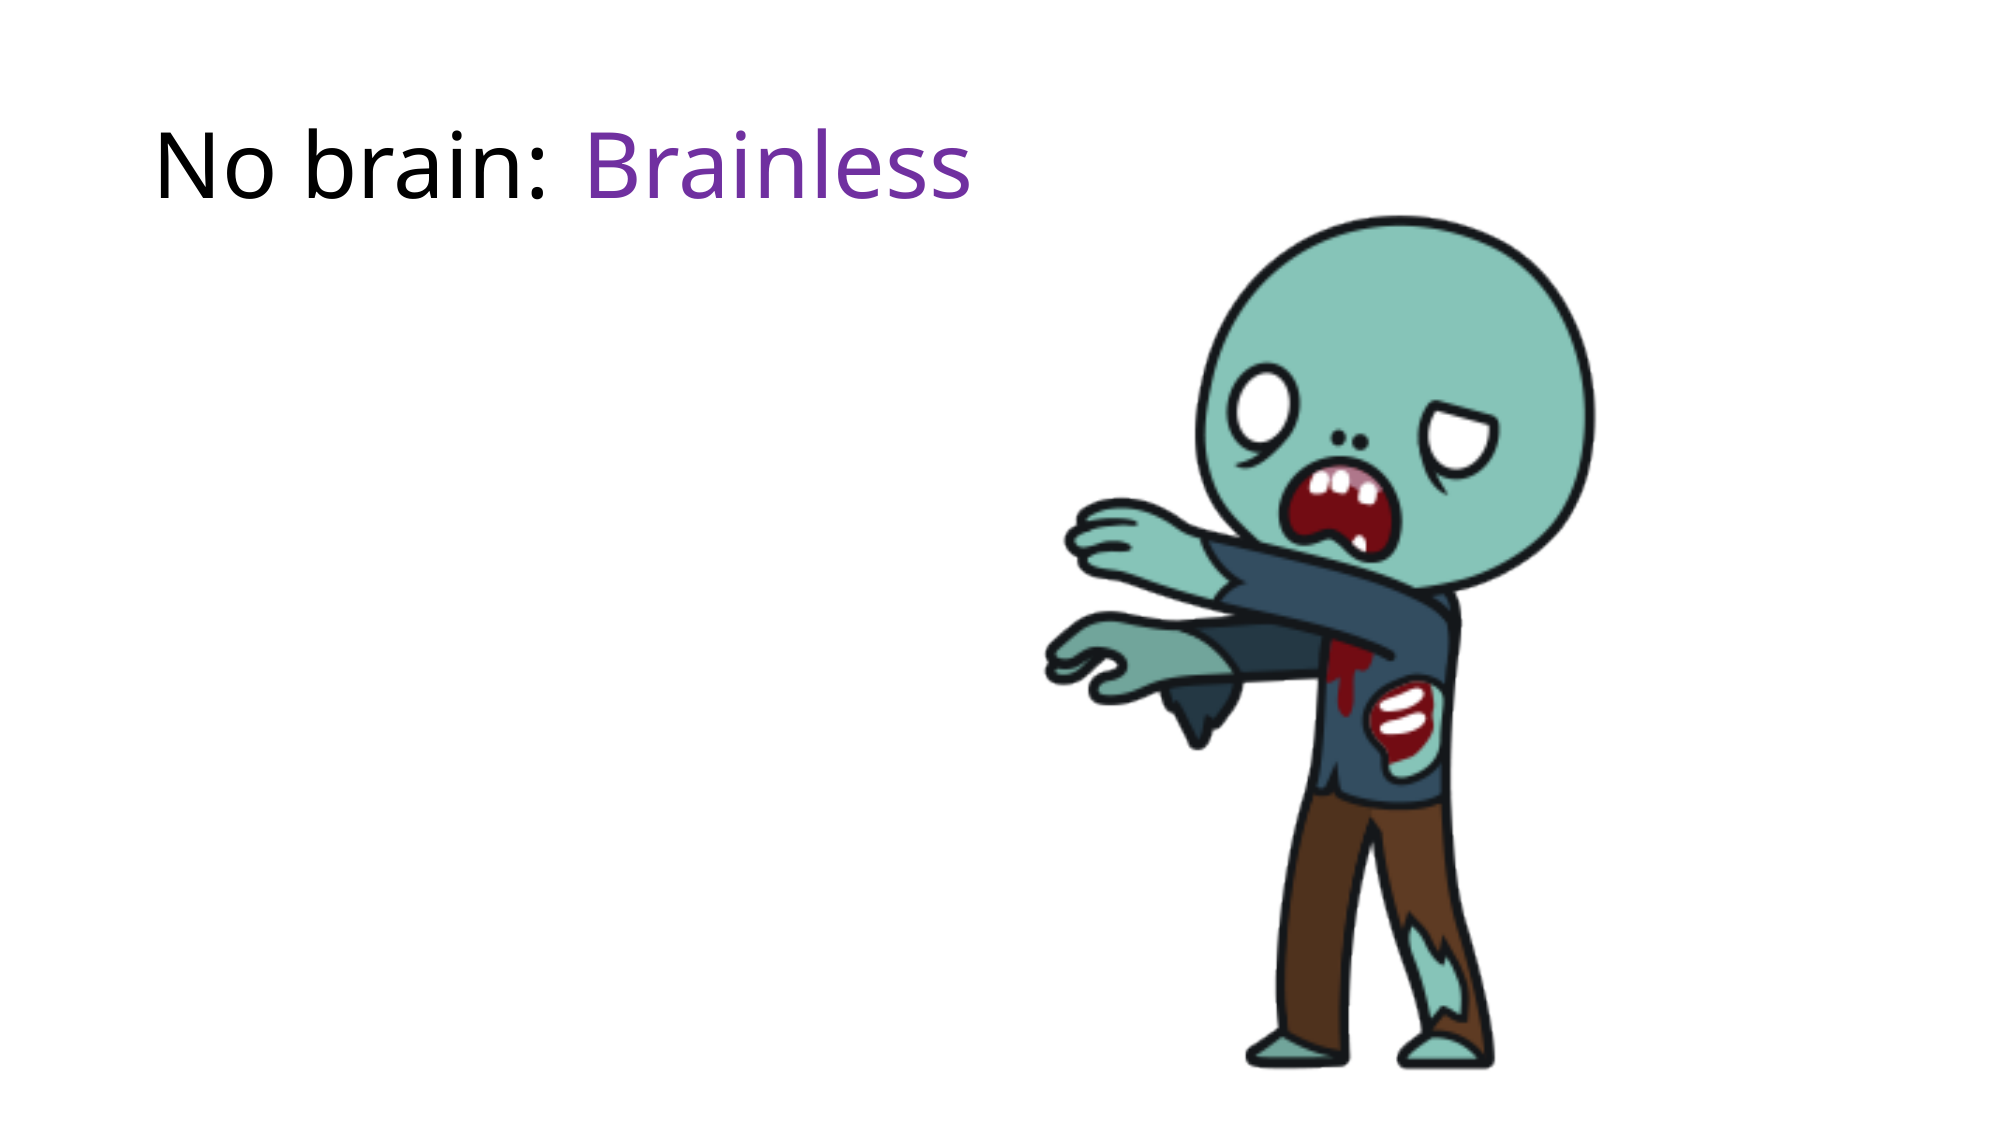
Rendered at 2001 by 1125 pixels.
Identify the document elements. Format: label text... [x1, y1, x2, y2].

title No brain: [137, 59, 567, 278]
text_box Brainless [567, 59, 1888, 278]
picture [1041, 213, 1603, 1077]
